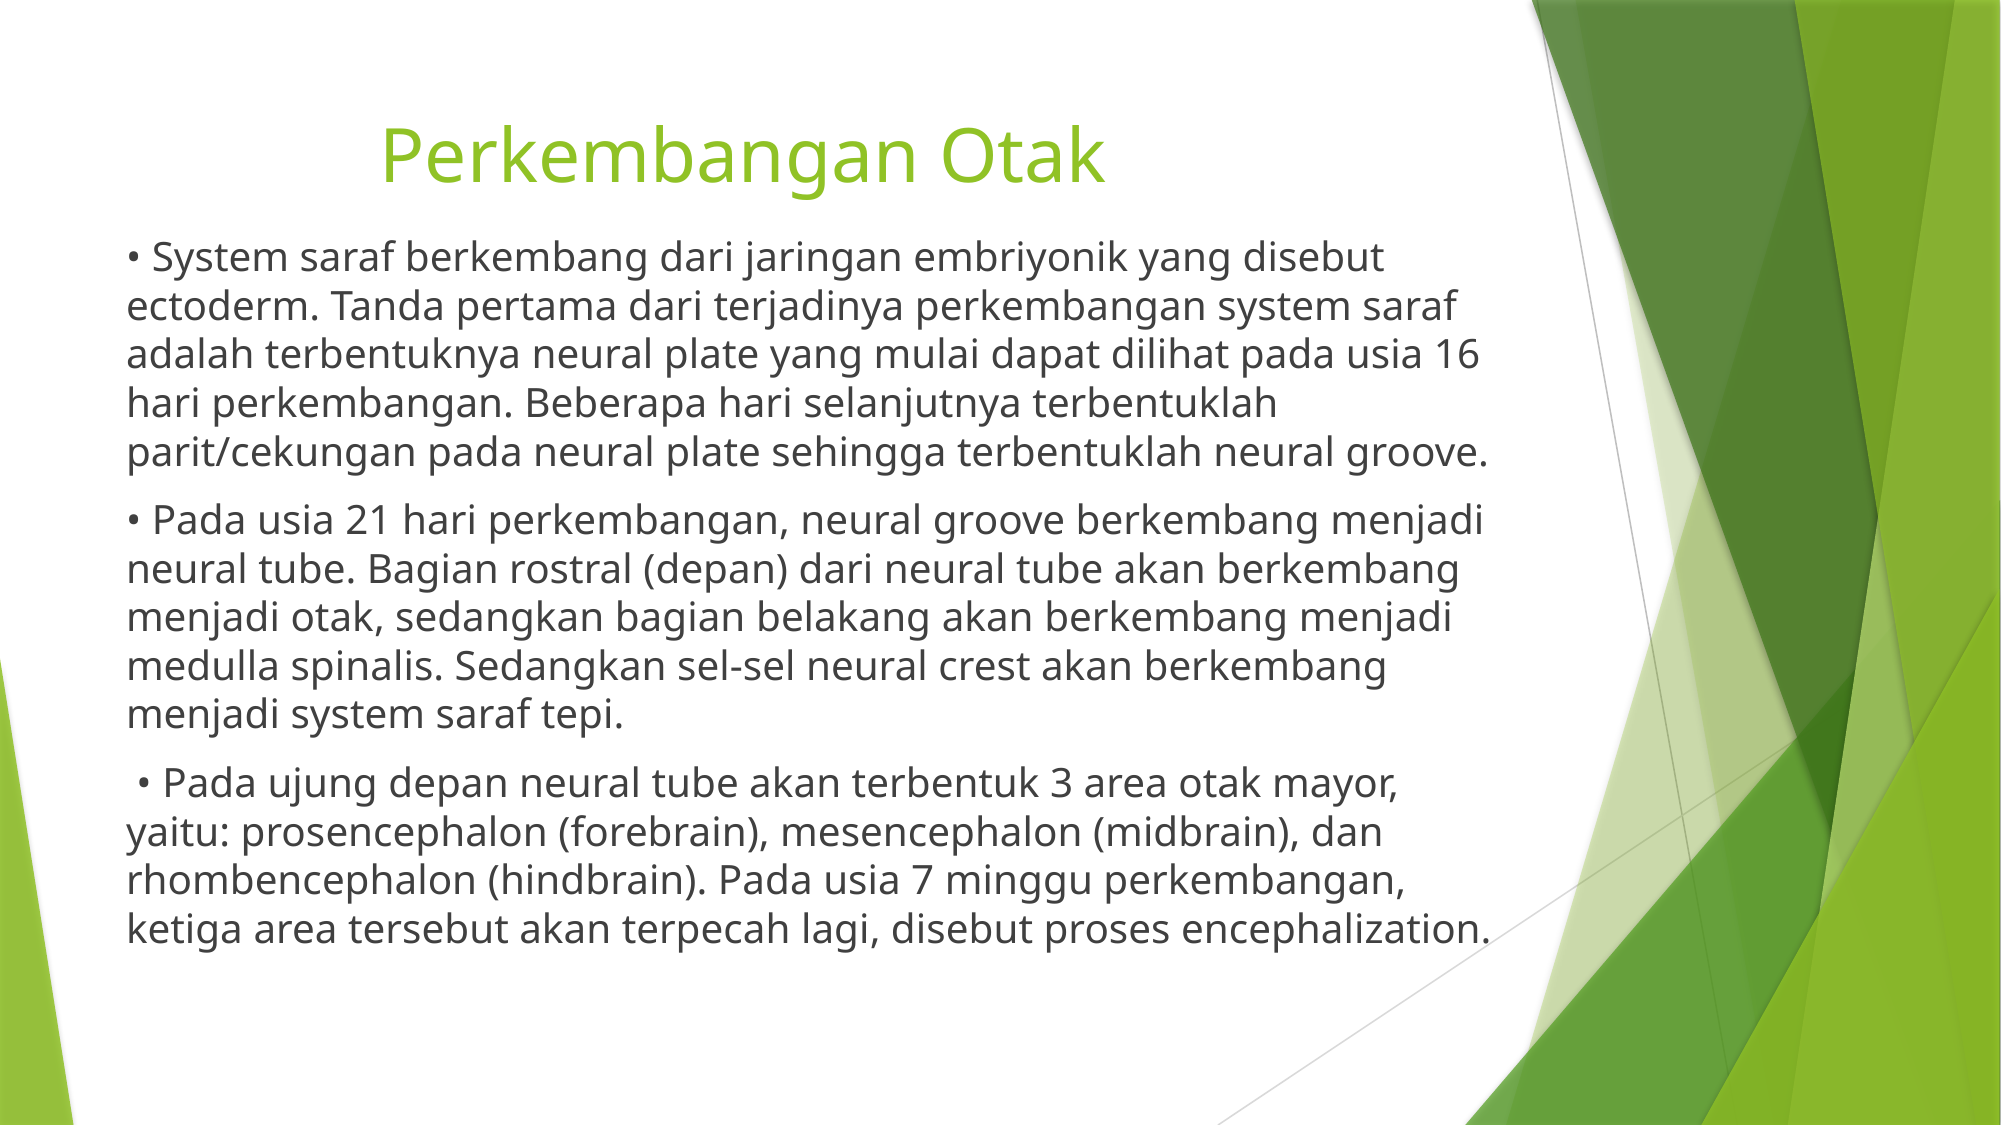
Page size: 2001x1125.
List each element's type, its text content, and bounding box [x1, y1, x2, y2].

title Perkembangan Otak [111, 99, 1522, 223]
list • System saraf berkembang dari jaringan embriyonik yang disebut ectoderm. Tanda pertama dari terjadinya perkembangan system saraf adalah terbentuknya neural plate yang mulai dapat dilihat pada usia 16 hari perkembangan. Beberapa hari selanjutnya terbentuklah parit/cekungan pada neural plate sehingga terbentuklah neural groove. • Pada usia 21 hari perkembangan, neural groove berkembang menjadi neural tube. Bagian rostral (depan) dari neural tube akan berkembang menjadi otak, sedangkan bagian belakang akan berkembang menjadi medulla spinalis. Sedangkan sel-sel neural crest akan berkembang menjadi system saraf tepi. • Pada ujung depan neural tube akan terbentuk 3 area otak mayor, yaitu: prosencephalon (forebrain), mesencephalon (midbrain), dan rhombencephalon (hindbrain). Pada usia 7 minggu perkembangan, ketiga area tersebut akan terpecah lagi, disebut proses encephalization. [111, 223, 1522, 991]
